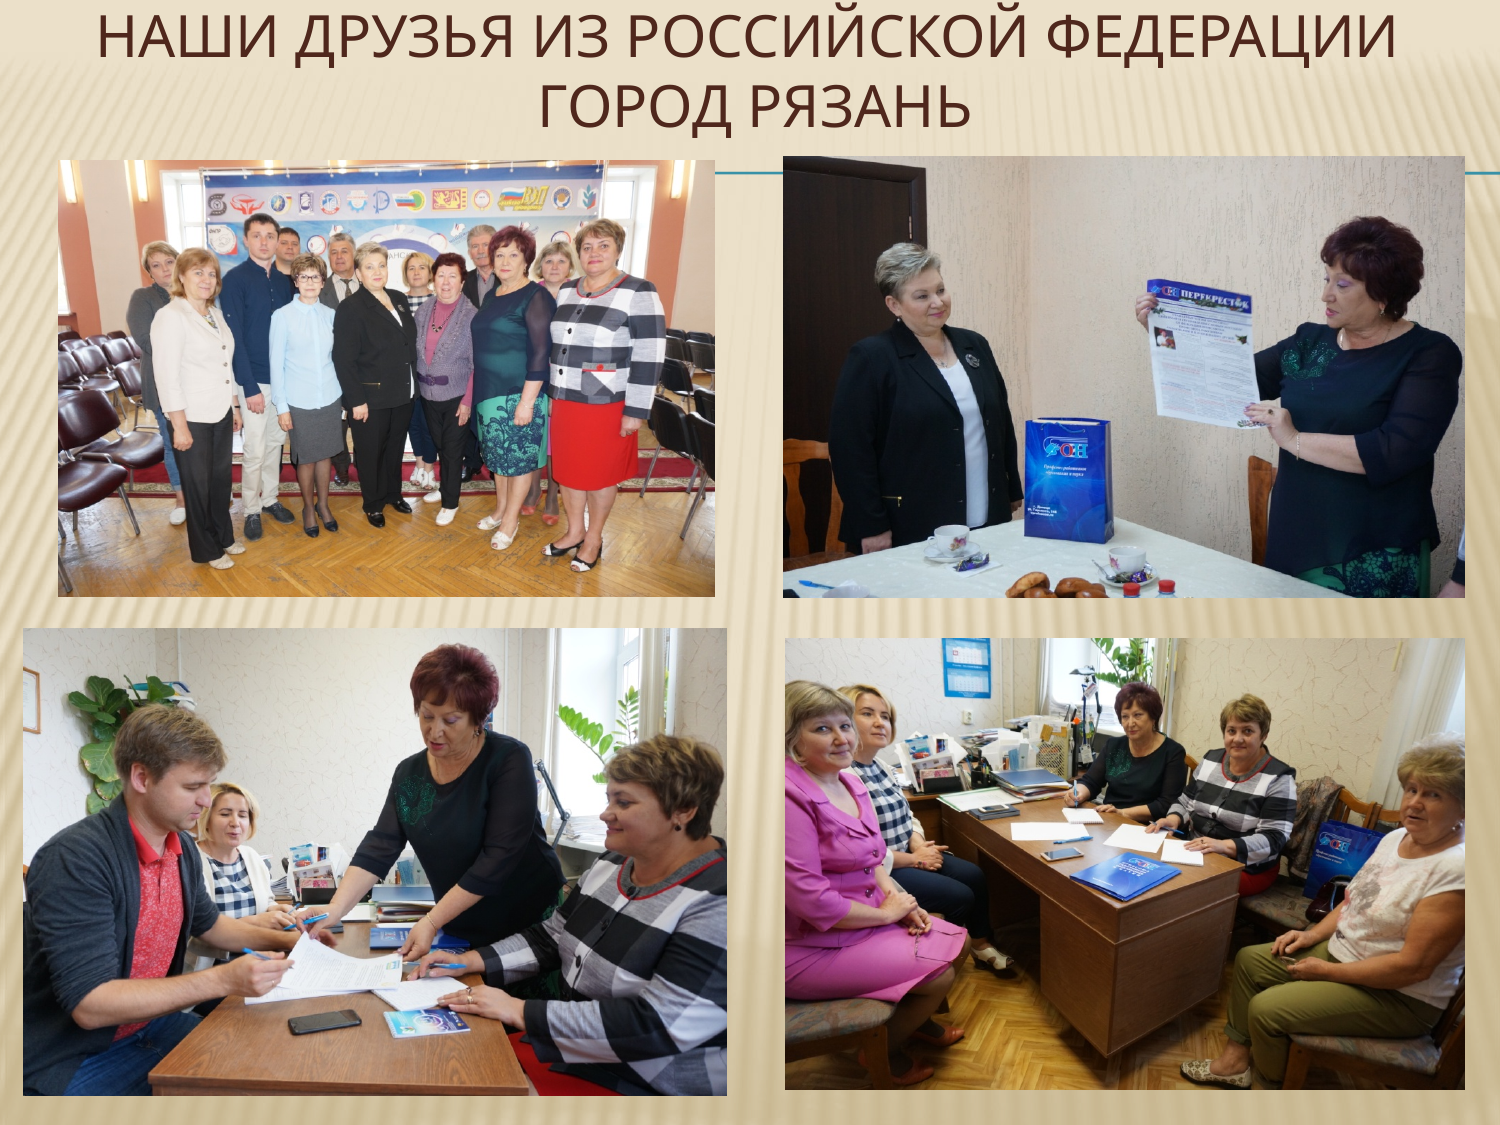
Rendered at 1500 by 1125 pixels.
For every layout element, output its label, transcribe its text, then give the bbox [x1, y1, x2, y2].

title Наши друзья из российской федерации город Рязань [35, 0, 1461, 138]
picture [23, 628, 727, 1097]
picture [782, 155, 1466, 598]
picture [58, 159, 716, 597]
picture [784, 637, 1466, 1091]
